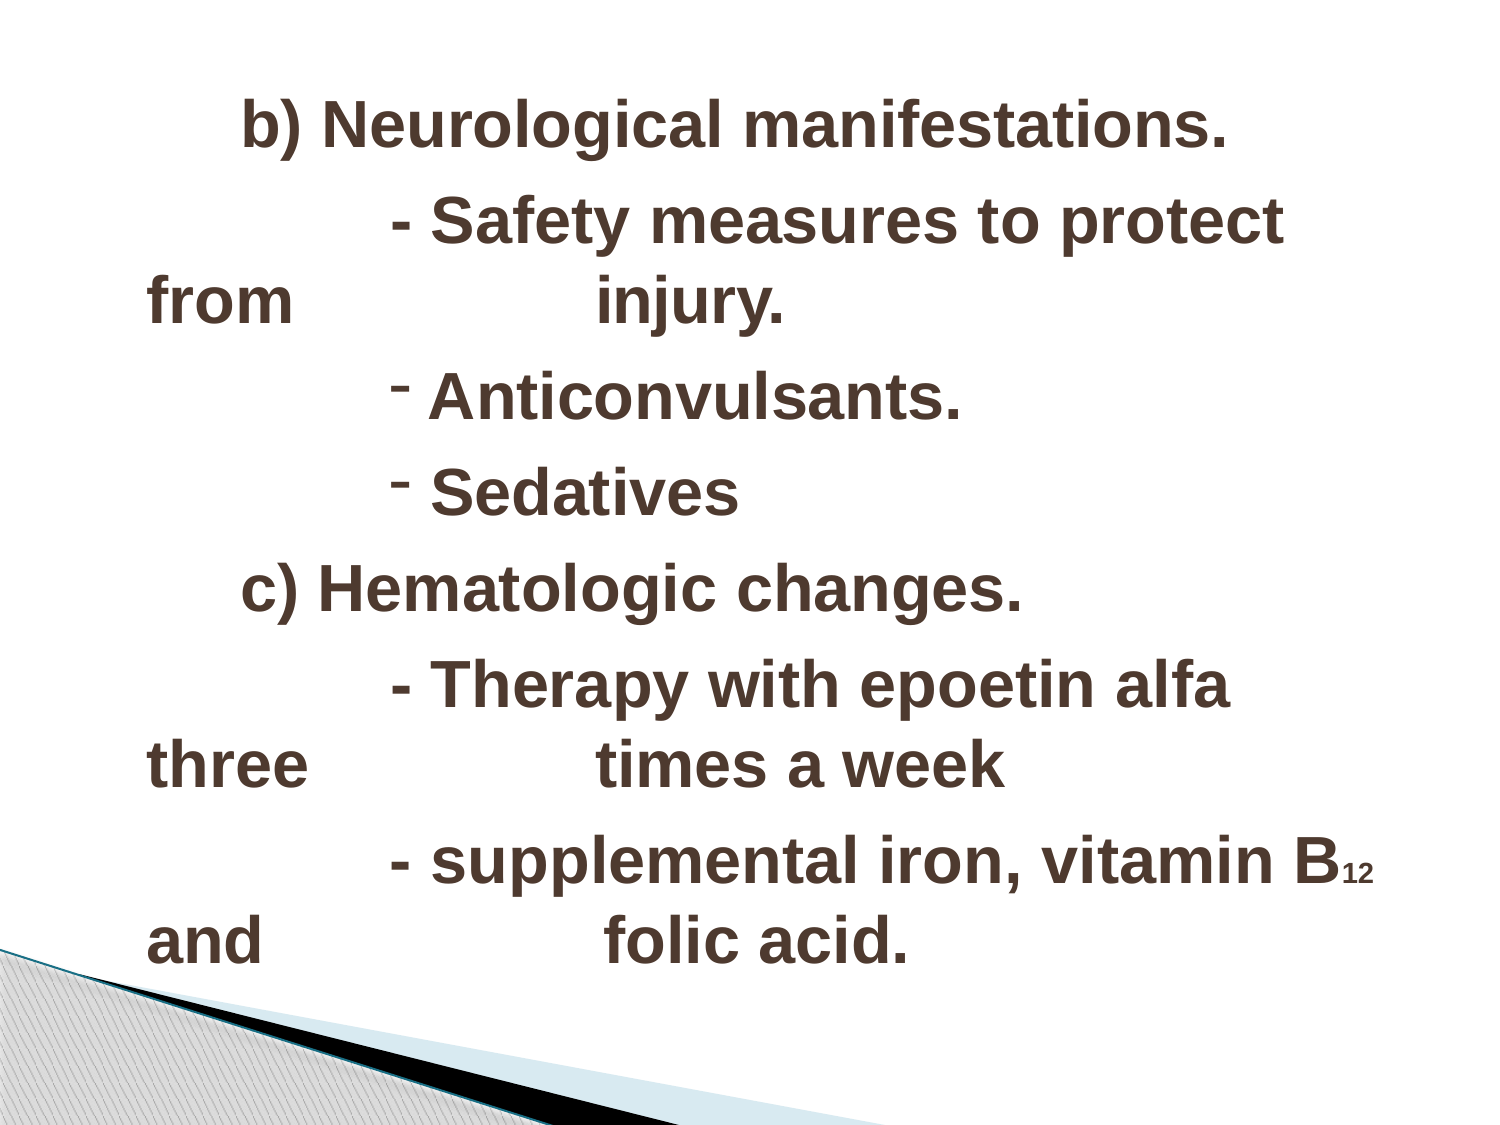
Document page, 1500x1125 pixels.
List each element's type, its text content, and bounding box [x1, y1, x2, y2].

text_box and [144, 894, 267, 977]
text_box from [144, 254, 297, 337]
text_box three [144, 718, 312, 801]
text_box times a week - supplemental iron, vitamin B12 folic acid. [387, 702, 1375, 977]
text_box injury. Anticonvulsants. Sedatives [387, 238, 968, 526]
text_box b) Neurological manifestations. - Safety measures to protect [237, 62, 1288, 257]
text_box c) Hematologic changes. - Therapy with epoetin alfa [237, 526, 1232, 721]
